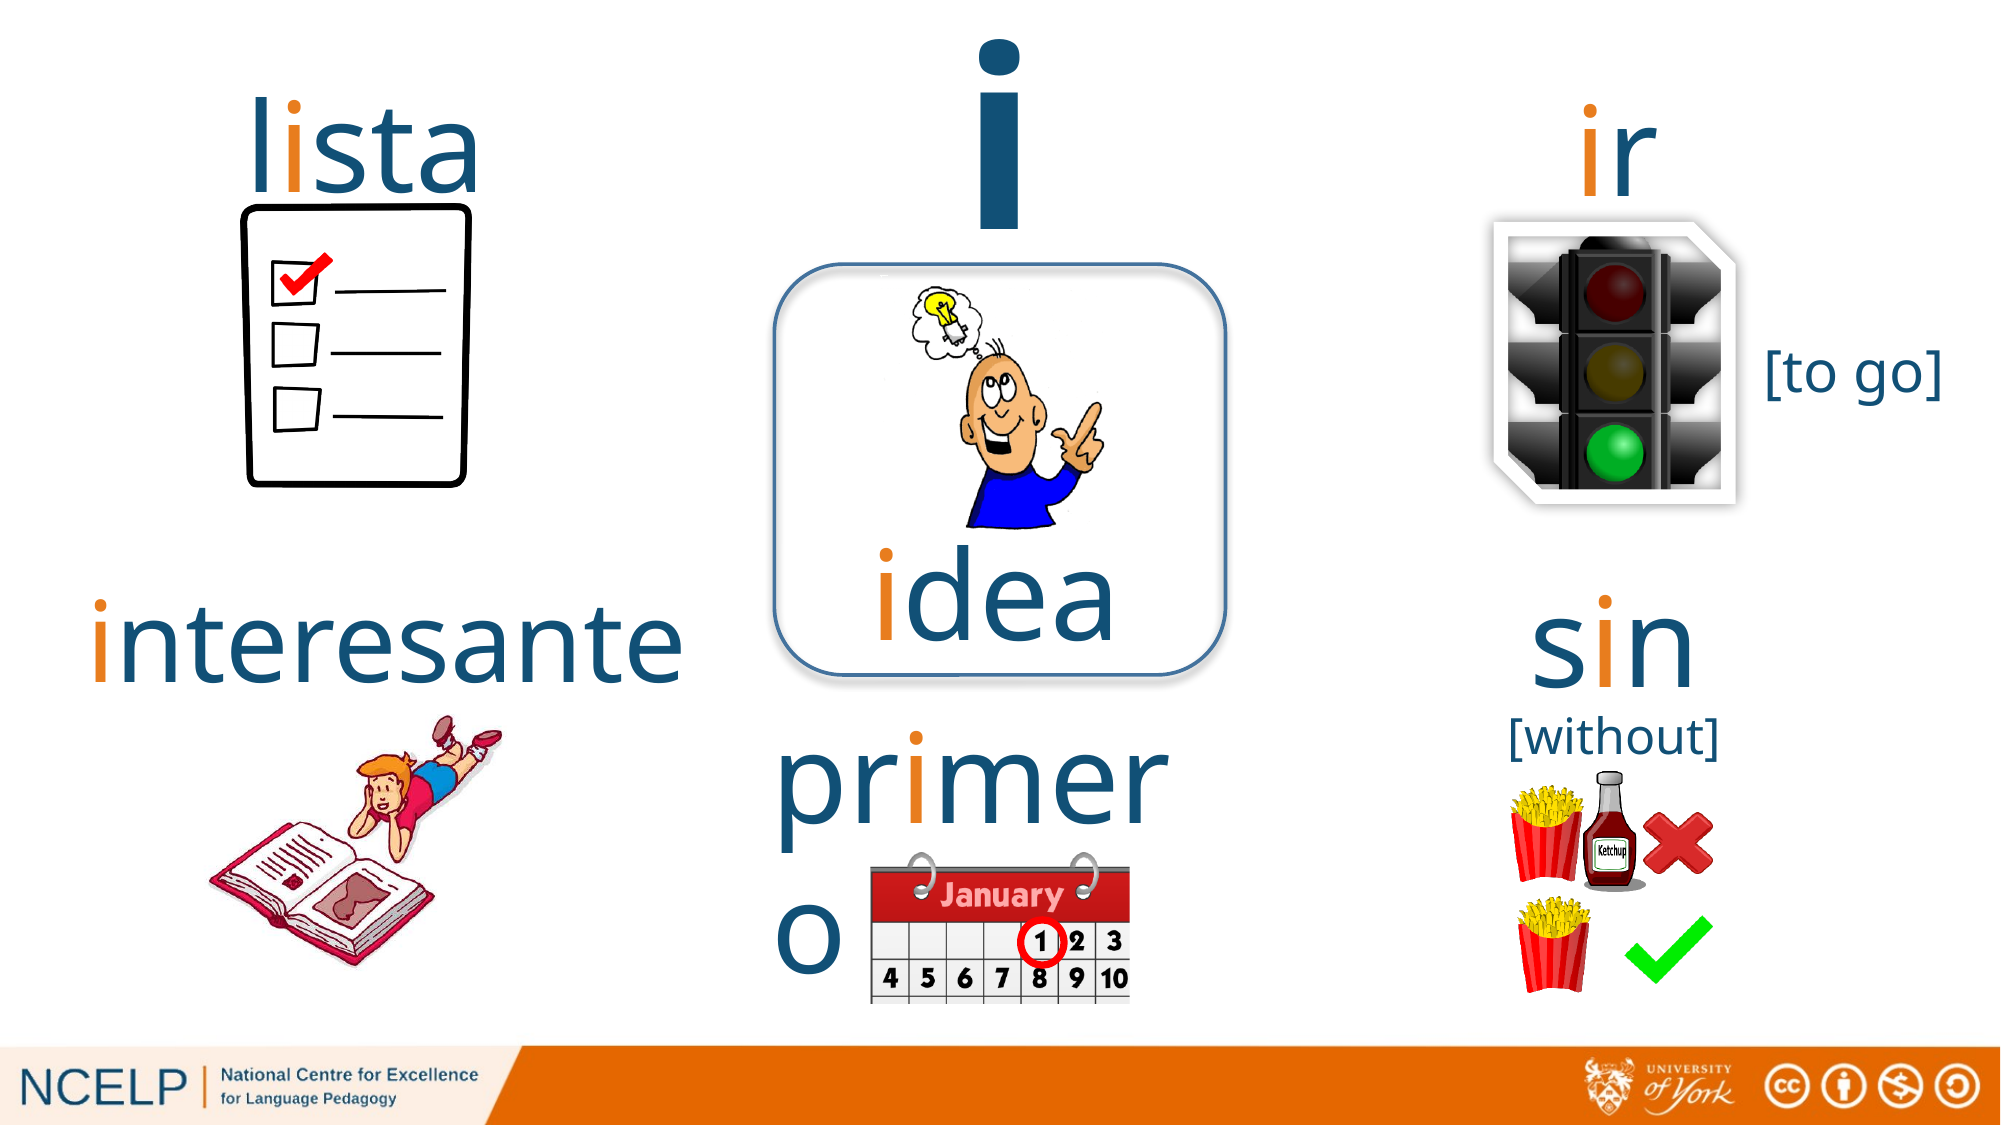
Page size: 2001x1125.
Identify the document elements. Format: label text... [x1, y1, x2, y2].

text_box [to go] [1729, 327, 1980, 412]
text_box sin [1459, 554, 1770, 720]
picture [0, 0, 2001, 1125]
text_box primero [756, 691, 1256, 1006]
text_box idea [798, 508, 1192, 674]
text_box ir [1545, 64, 1689, 212]
text_box [1110, 263, 1227, 667]
text_box interesante [0, 562, 820, 713]
text_box [773, 263, 890, 562]
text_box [870, 850, 1130, 1004]
text_box lista [192, 60, 540, 226]
text_box i [890, 0, 1110, 275]
picture [880, 275, 1110, 530]
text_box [1489, 697, 1741, 993]
picture [0, 0, 890, 562]
